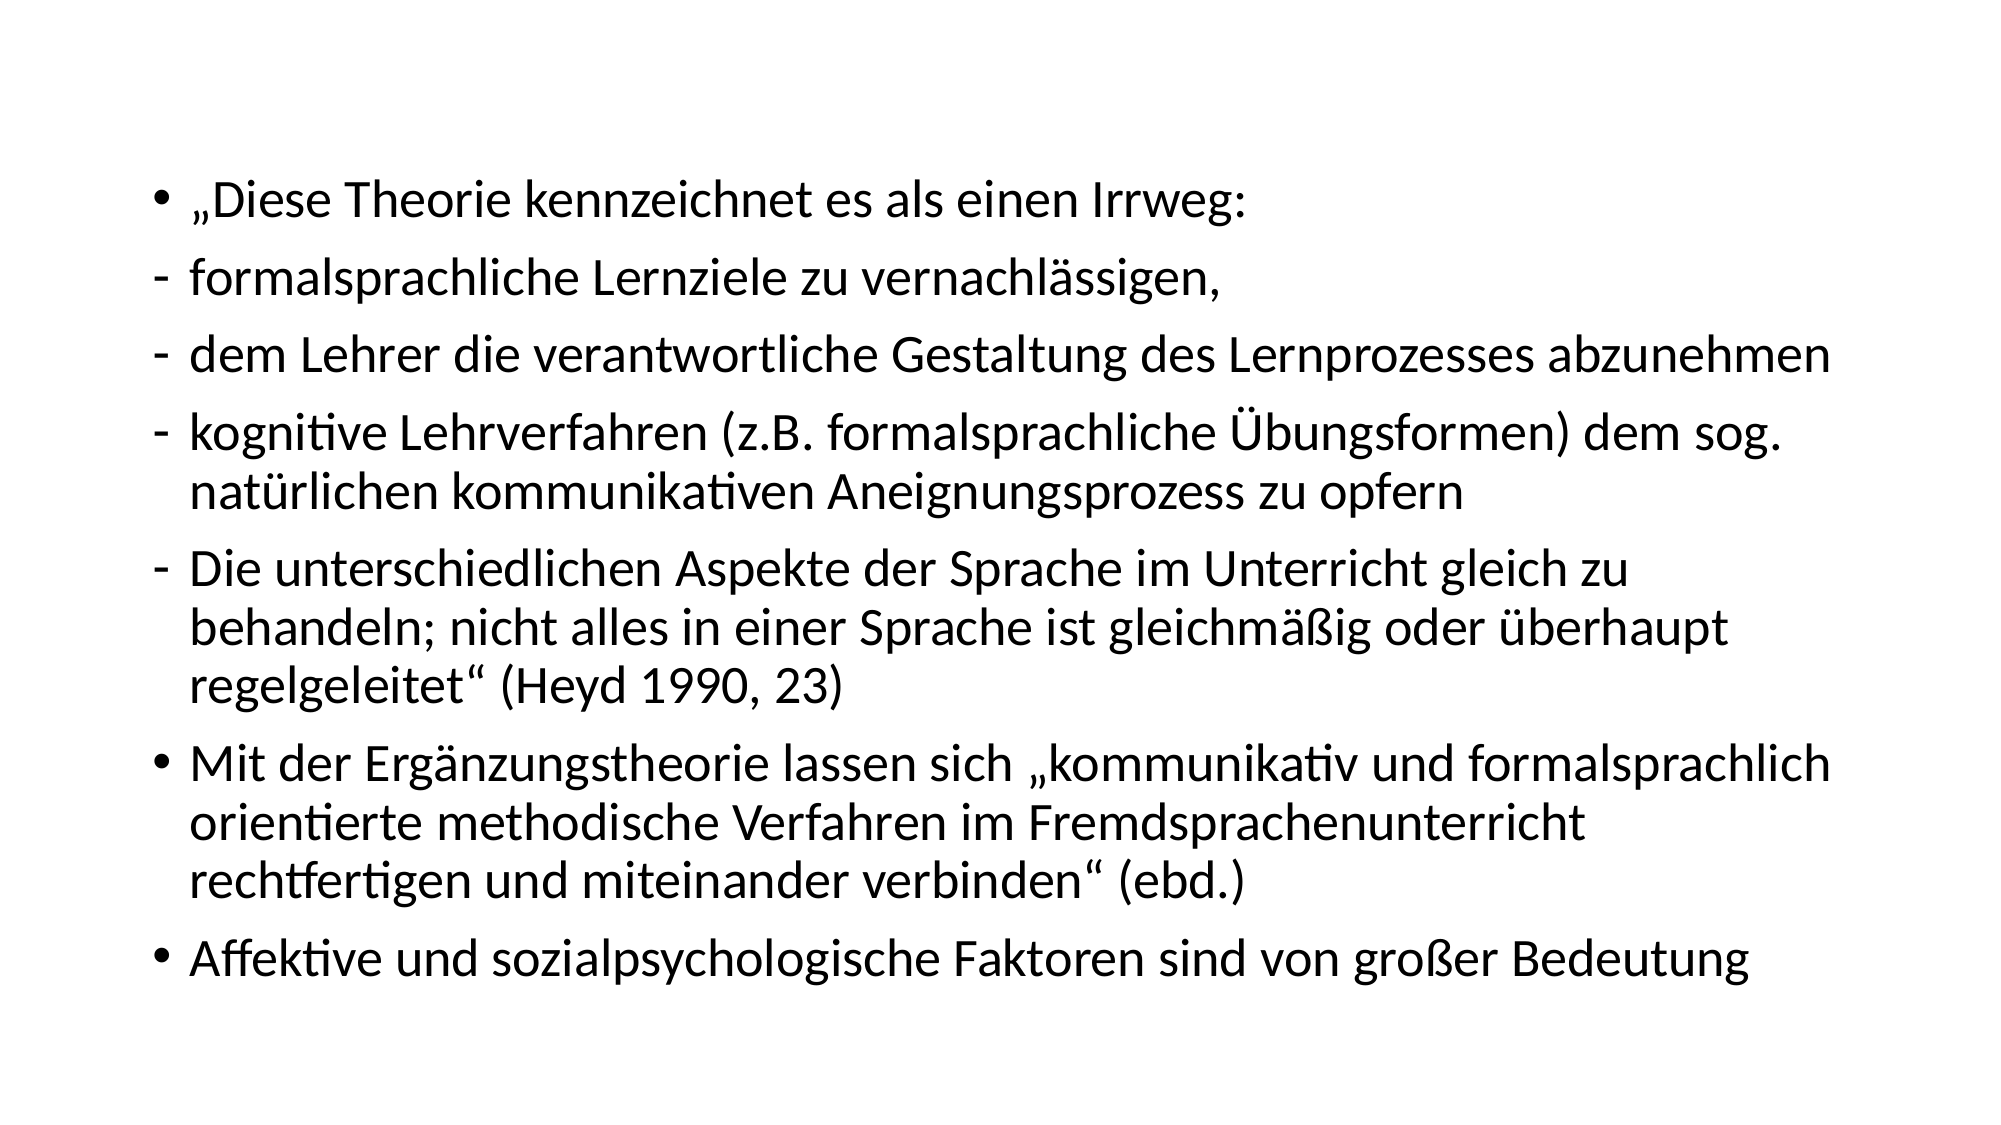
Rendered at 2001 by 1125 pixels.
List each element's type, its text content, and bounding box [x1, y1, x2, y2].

list „Diese Theorie kennzeichnet es als einen Irrweg: formalsprachliche Lernziele zu vernachlässigen, dem Lehrer die verantwortliche Gestaltung des Lernprozesses abzunehmen kognitive Lehrverfahren (z.B. formalsprachliche Übungsformen) dem sog. natürlichen kommunikativen Aneignungsprozess zu opfern Die unterschiedlichen Aspekte der Sprache im Unterricht gleich zu behandeln; nicht alles in einer Sprache ist gleichmäßig oder überhaupt regelgeleitet“ (Heyd 1990, 23) Mit der Ergänzungstheorie lassen sich „kommunikativ und formalsprachlich orientierte methodische Verfahren im Fremdsprachenunterricht rechtfertigen und miteinander verbinden“ (ebd.) Affektive und sozialpsychologische Faktoren sind von großer Bedeutung [137, 163, 1863, 1014]
